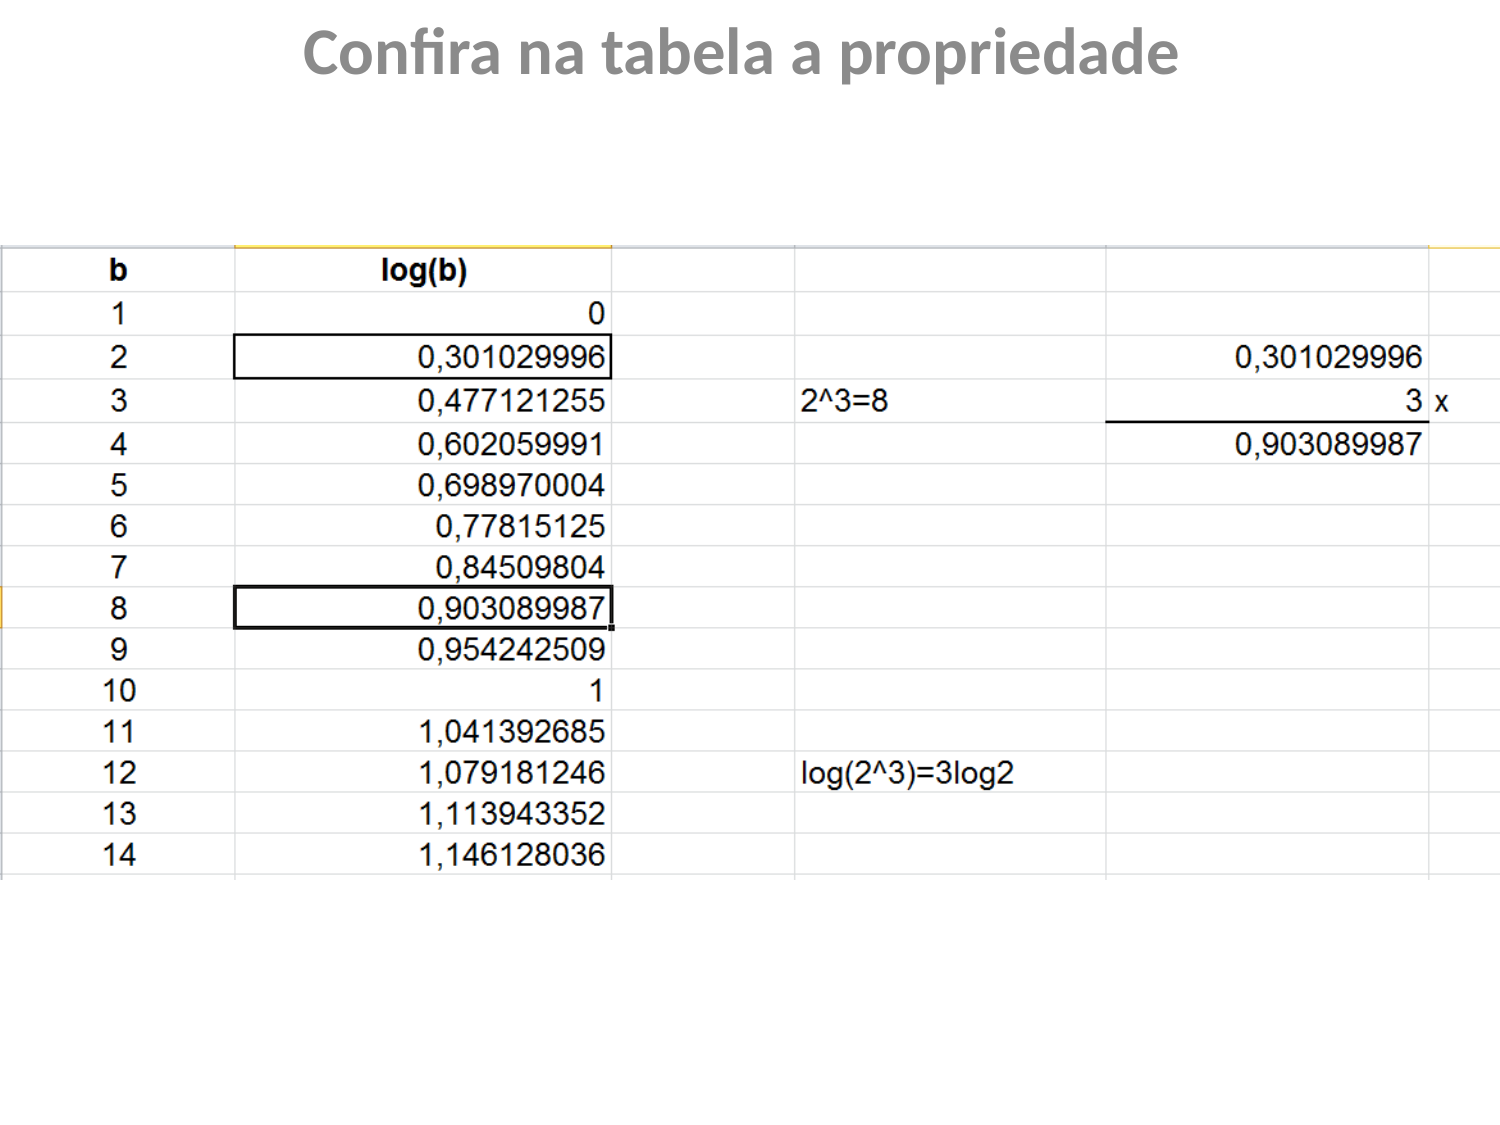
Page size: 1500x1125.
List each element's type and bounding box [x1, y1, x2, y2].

picture [0, 245, 1500, 880]
